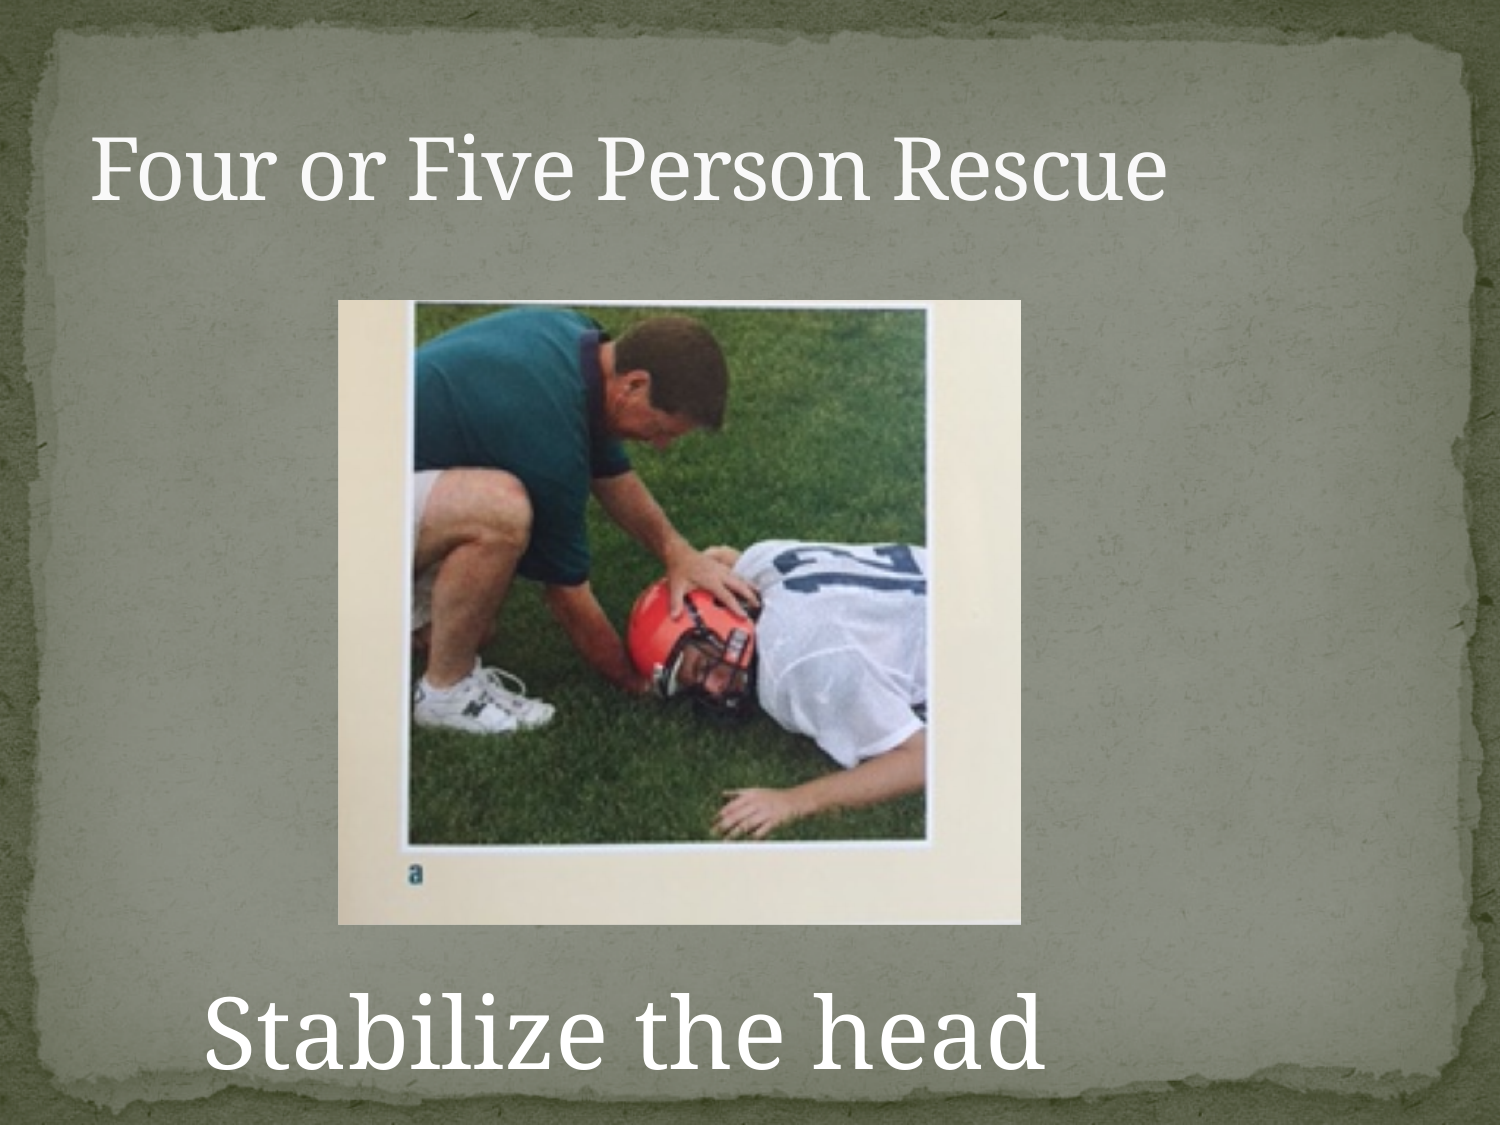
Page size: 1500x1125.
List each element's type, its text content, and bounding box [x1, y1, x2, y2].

title Four or Five Person Rescue [74, 24, 1425, 225]
text_box Stabilize the head [187, 962, 1288, 1098]
picture [339, 272, 1021, 955]
